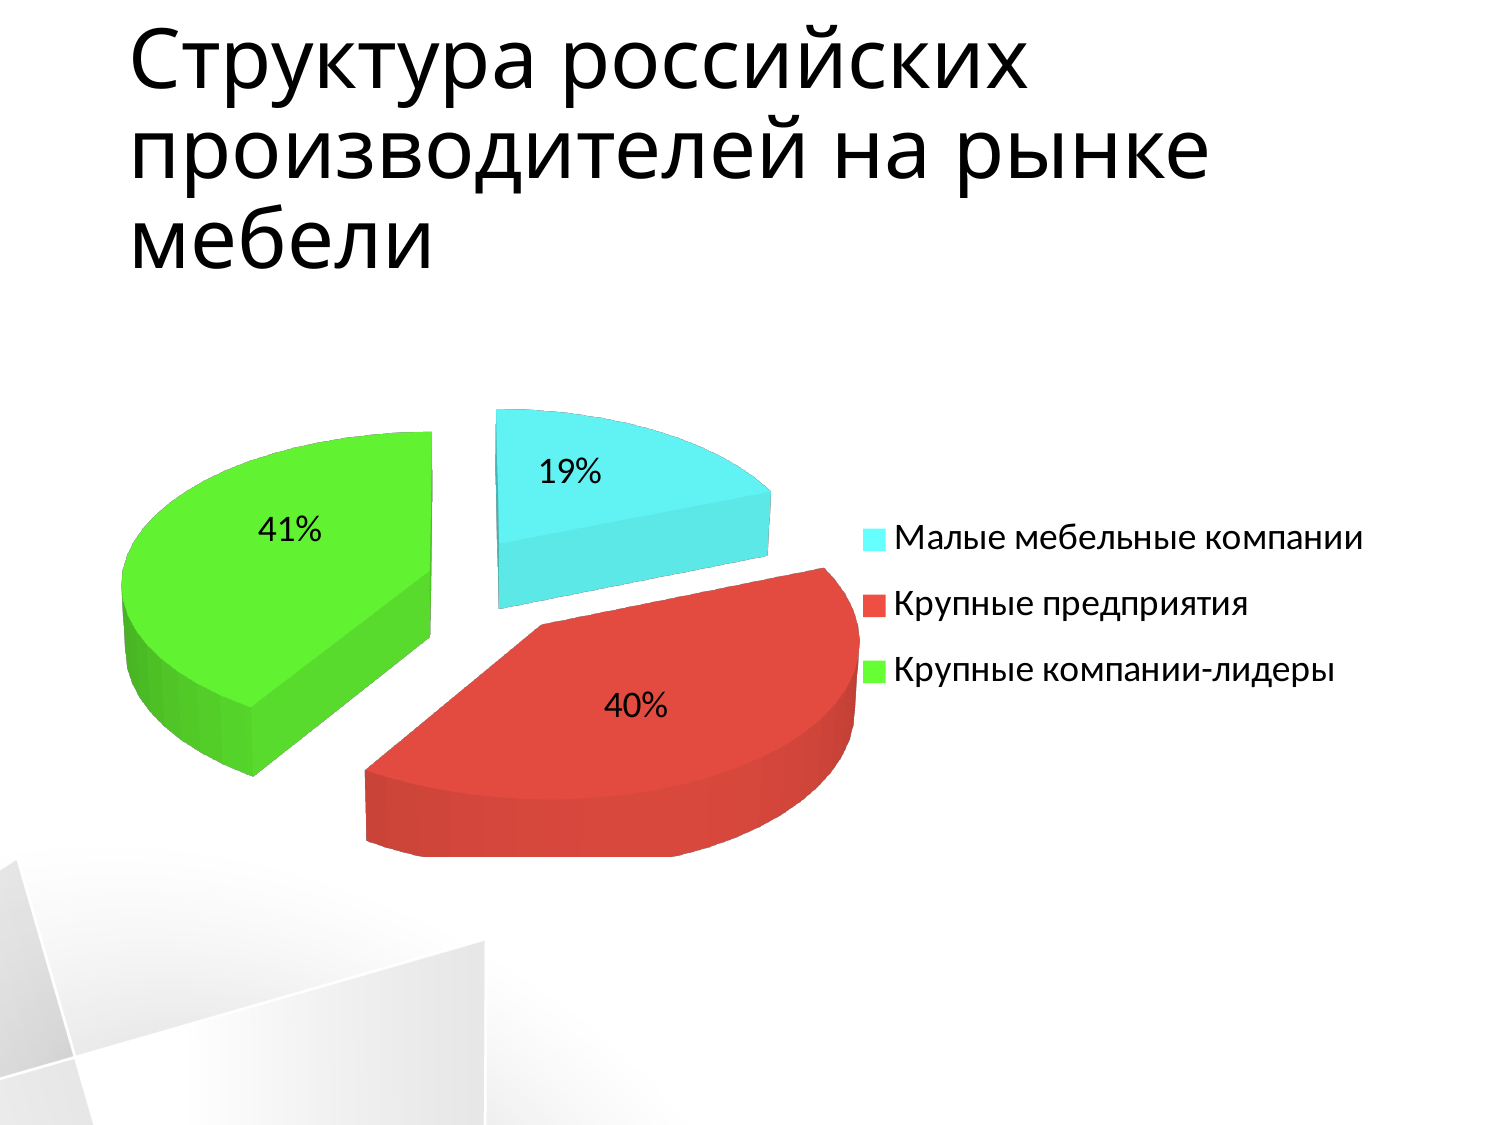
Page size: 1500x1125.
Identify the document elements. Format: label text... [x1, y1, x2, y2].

picture [0, 0, 1500, 1125]
chart [26, 198, 1401, 1075]
title Структура российских производителей на рынке мебели [113, 42, 1408, 262]
